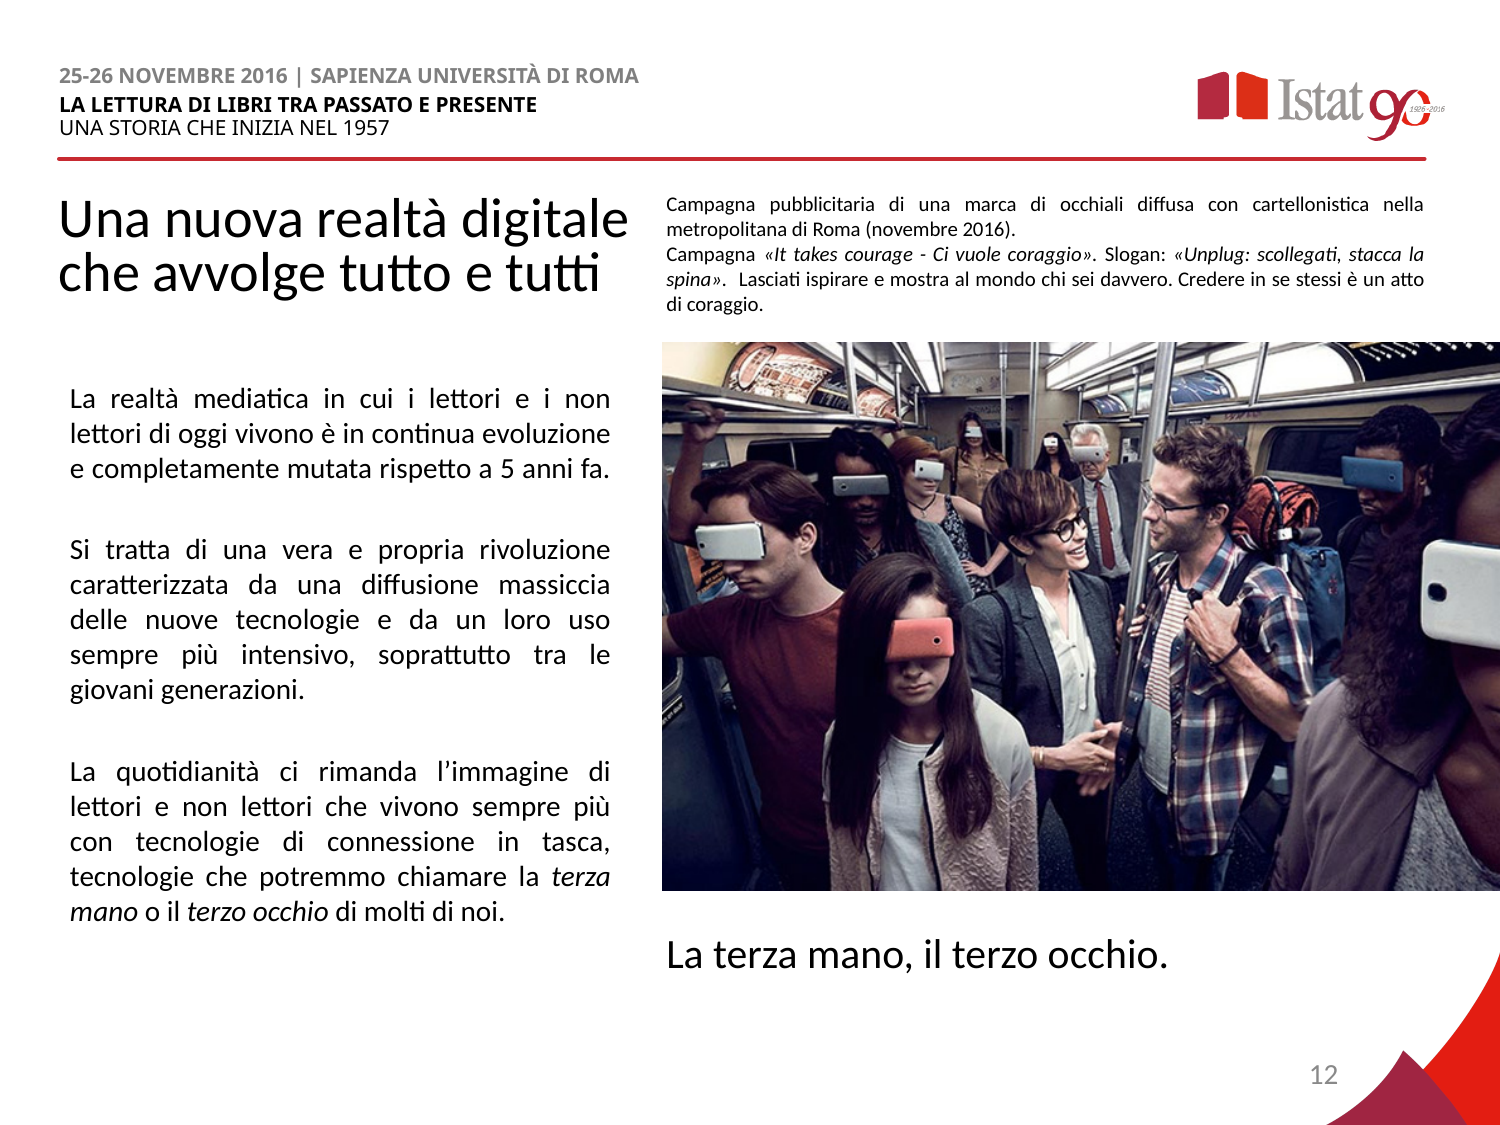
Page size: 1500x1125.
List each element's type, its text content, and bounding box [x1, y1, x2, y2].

picture [1191, 55, 1450, 160]
text_box La realtà mediatica in cui i lettori e i non lettori di oggi vivono è in continua evoluzione e completamente mutata rispetto a 5 anni fa. Si tratta di una vera e propria rivoluzione caratterizzata da una diffusione massiccia delle nuove tecnologie e da un loro uso sempre più intensivo, soprattutto tra le giovani generazioni. La quotidianità ci rimanda l’immagine di lettori e non lettori che vivono sempre più con tecnologie di connessione in tasca, tecnologie che potremmo chiamare la terza mano o il terzo occhio di molti di noi. [70, 379, 611, 903]
text_box Campagna pubblicitaria di una marca di occhiali diffusa con cartellonistica nella metropolitana di Roma (novembre 2016). Campagna «It takes courage - Ci vuole coraggio». Slogan: «Unplug: scollegati, stacca la spina». Lasciati ispirare e mostra al mondo chi sei davvero. Credere in se stessi è un atto di coraggio. [666, 191, 1425, 326]
picture [1325, 951, 1500, 1125]
picture [662, 341, 1500, 891]
text_box 25-26 NOVEMBRE 2016 | SAPIENZA UNIVERSITÀ DI ROMA LA LETTURA DI LIBRI TRA PASSATO E PRESENTE UNA STORIA CHE INIZIA NEL 1957 [59, 64, 970, 140]
text_box Una nuova realtà digitale che avvolge tutto e tutti [59, 194, 663, 326]
text_box 12 [903, 1072, 1320, 1103]
text_box La terza mano, il terzo occhio. [666, 926, 1481, 1072]
